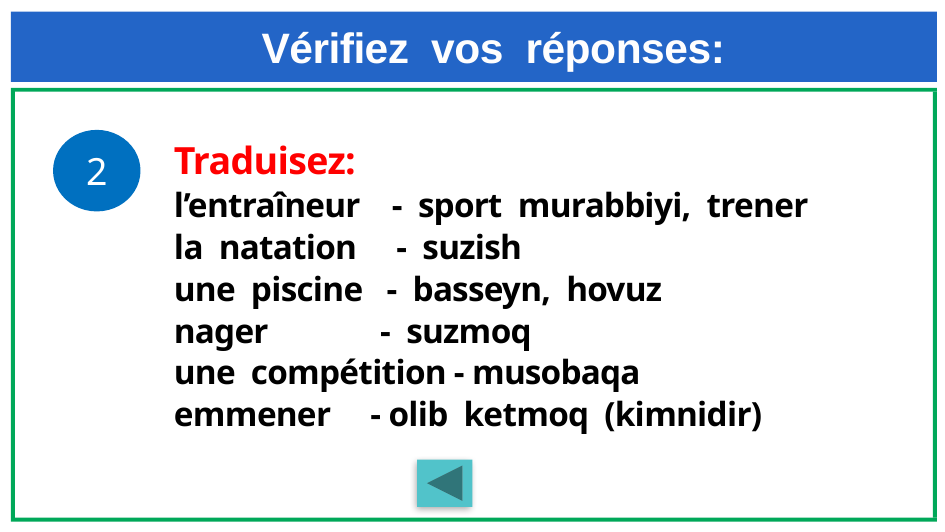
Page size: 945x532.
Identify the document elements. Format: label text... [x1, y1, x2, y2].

text_box 2 [53, 129, 141, 212]
text_box Traduisez: l’entraîneur - sport murabbiyi, trener la natation - suzish une piscine - basseyn, hovuz nager - suzmoq une compétition - musobaqa emmener - olib ketmoq (kimnidir) [159, 129, 861, 488]
text_box [416, 459, 473, 508]
title Vérifiez vos réponses: [23, 0, 862, 91]
